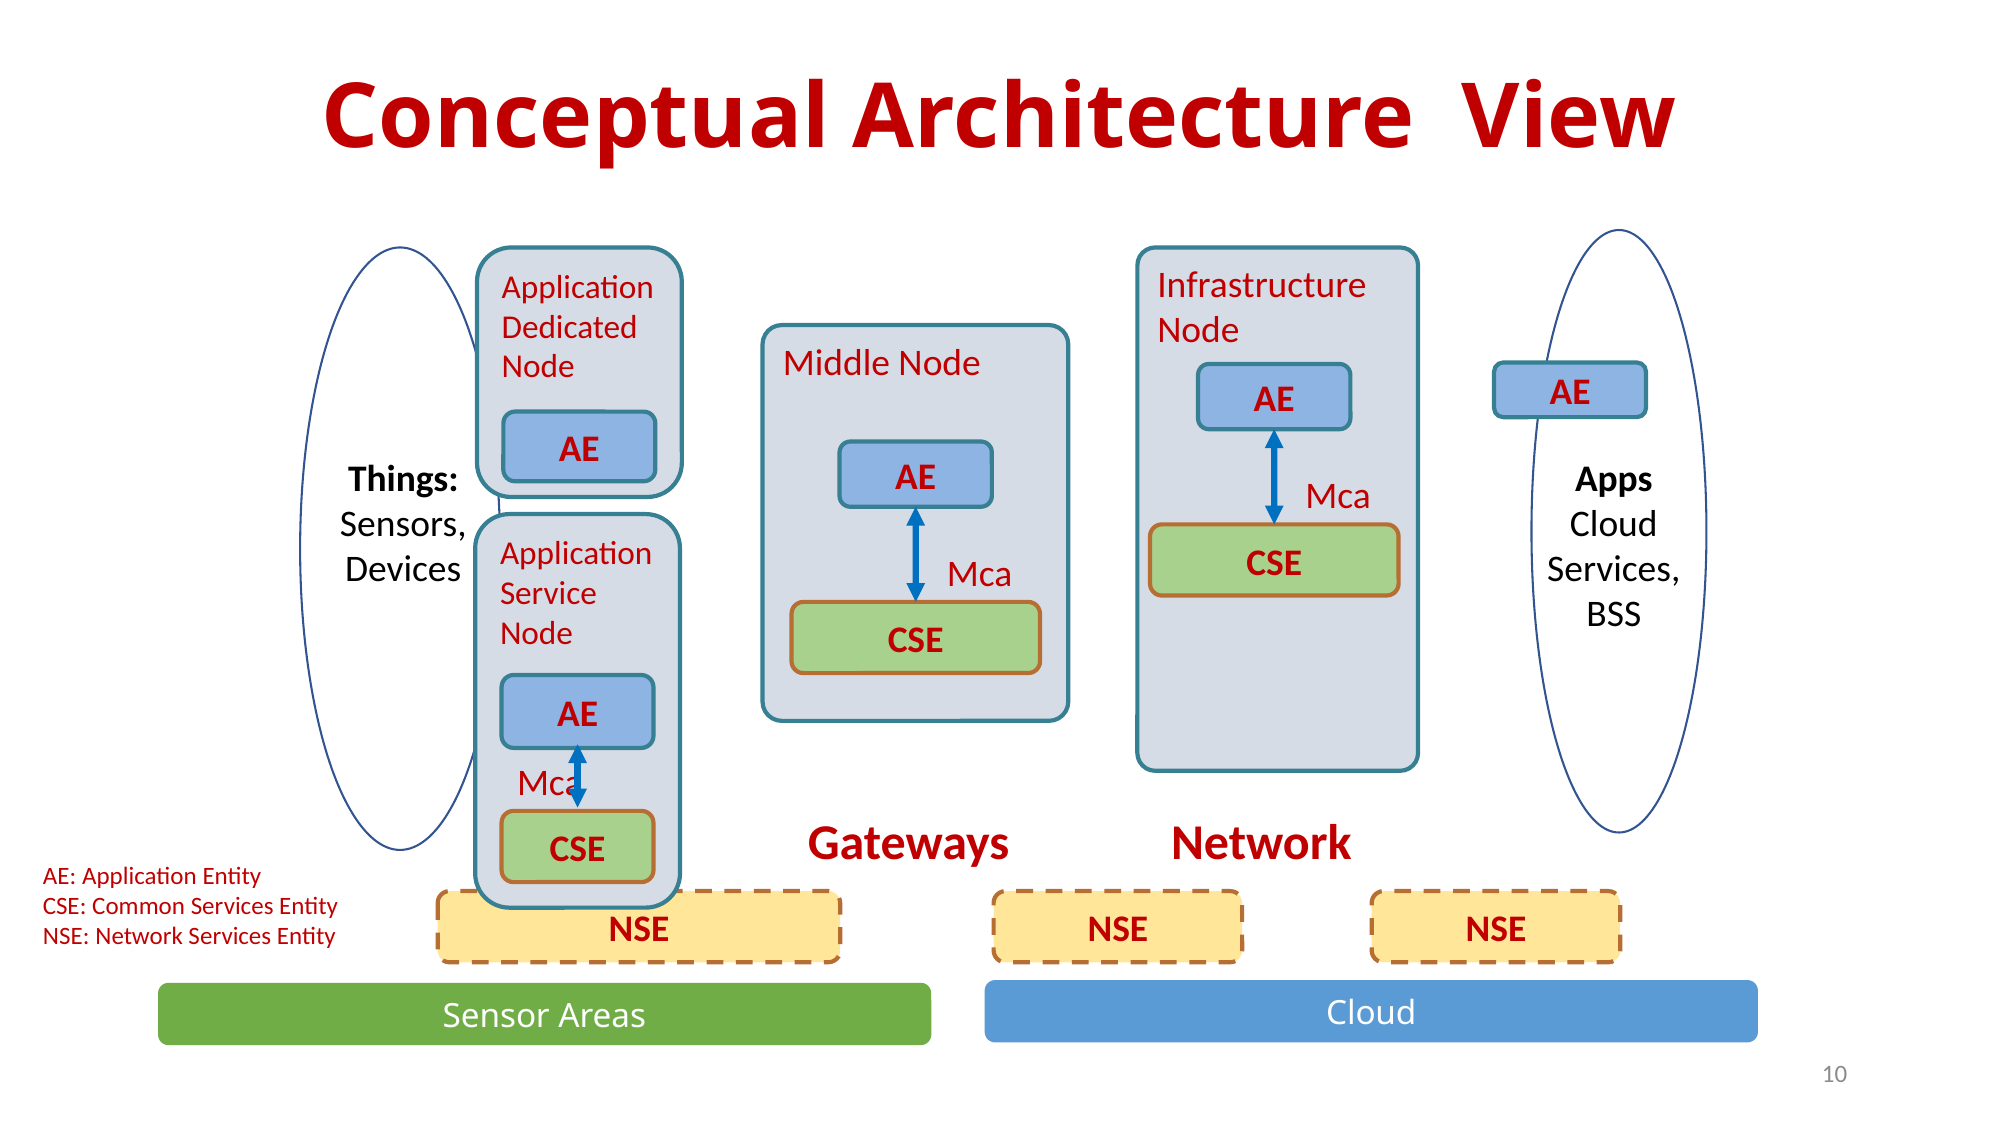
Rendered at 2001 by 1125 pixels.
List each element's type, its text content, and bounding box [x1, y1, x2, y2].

text_box Sensor Areas [156, 981, 933, 1047]
text_box Apps Cloud Services, BSS [1532, 446, 1696, 642]
text_box Infrastructure Node [1137, 247, 1419, 771]
text_box AE [1494, 362, 1647, 418]
text_box AE: Application Entity CSE: Common Services Entity NSE: Network Services Entity [28, 851, 354, 957]
title Conceptual Architecture View [212, 62, 1788, 175]
text_box Application Dedicated Node [476, 247, 682, 498]
text_box AE [839, 441, 992, 507]
text_box Application Service Node [475, 514, 681, 908]
text_box NSE [1371, 891, 1621, 963]
text_box Middle Node [762, 325, 1069, 721]
slide_number 10 [1412, 1042, 1863, 1103]
text_box NSE [437, 891, 841, 963]
text_box Cloud [983, 979, 1759, 1044]
text_box [299, 246, 476, 851]
text_box NSE [993, 891, 1243, 963]
text_box AE [503, 411, 656, 482]
text_box [1534, 228, 1708, 834]
text_box [482, 483, 501, 526]
text_box CSE [1150, 524, 1399, 596]
text_box CSE [791, 601, 1041, 674]
text_box Gateways [793, 802, 1025, 877]
text_box Mca [932, 541, 1028, 602]
text_box Network [1156, 802, 1367, 877]
text_box Mca [1290, 463, 1386, 524]
text_box CSE [501, 810, 654, 883]
text_box Mca [502, 750, 598, 810]
text_box Things: Sensors, Devices [325, 446, 482, 597]
text_box AE [1198, 363, 1351, 430]
text_box AE [501, 674, 654, 748]
